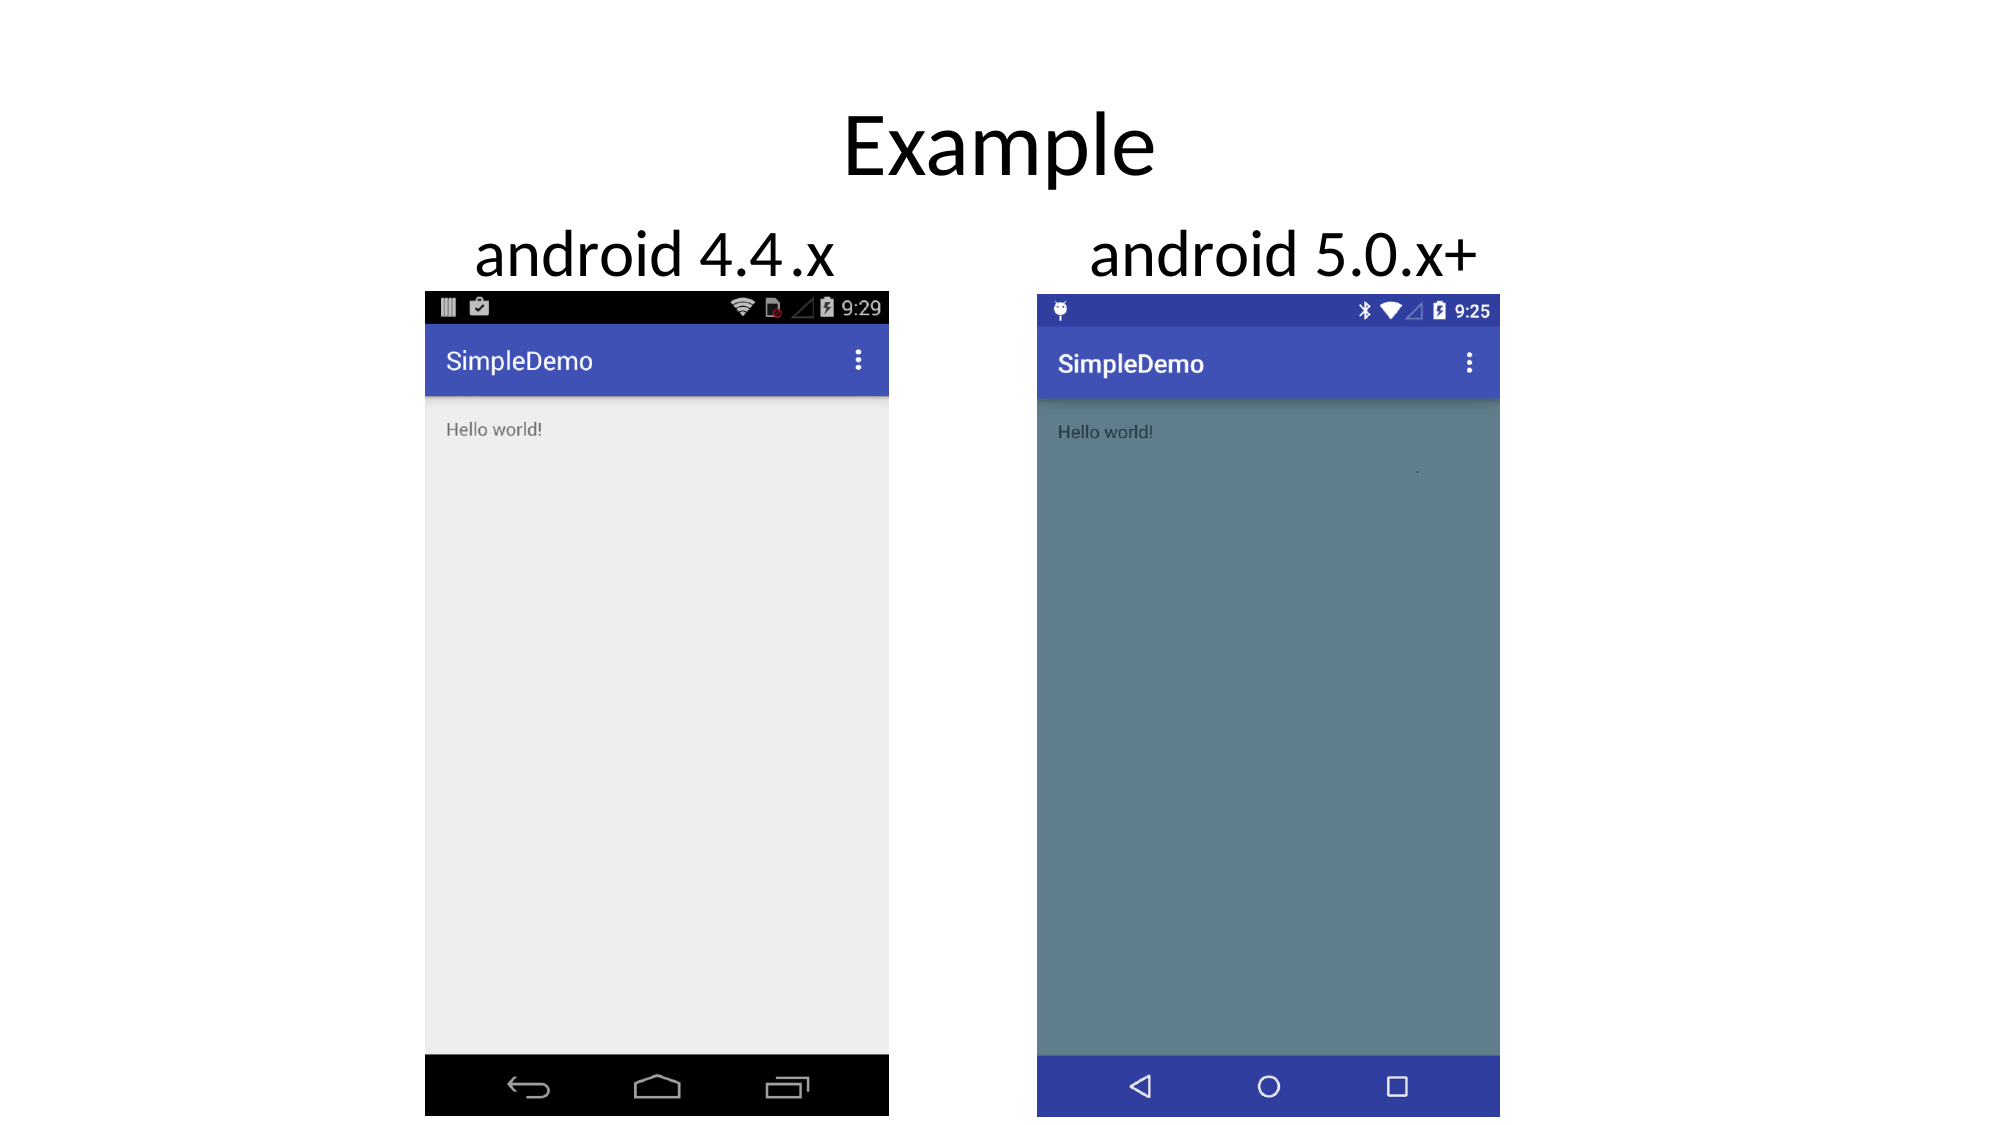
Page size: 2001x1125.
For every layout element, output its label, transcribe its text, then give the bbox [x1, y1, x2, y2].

list android 4.4 .x android 5.0.x+ [324, 202, 1675, 377]
picture [1037, 293, 1501, 1117]
title Example [99, 45, 1900, 233]
picture [424, 291, 889, 1116]
